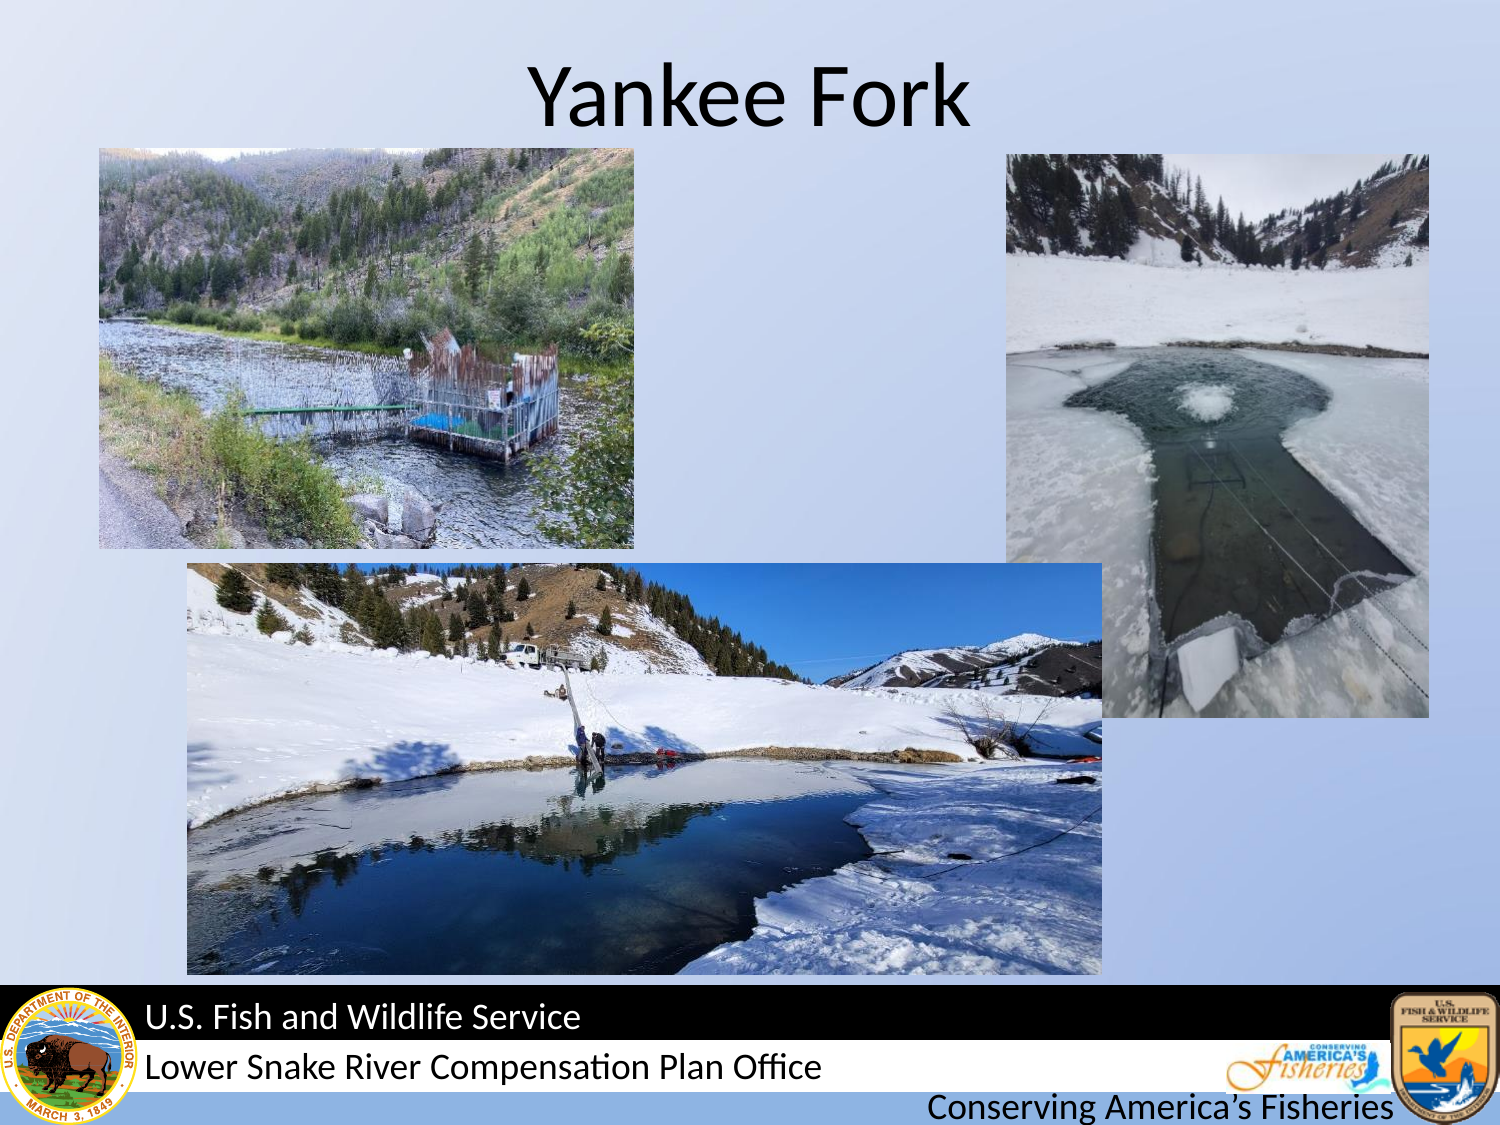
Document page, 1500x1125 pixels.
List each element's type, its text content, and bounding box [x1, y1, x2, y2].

picture [0, 0, 1500, 985]
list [99, 148, 634, 549]
picture [1226, 992, 1500, 1125]
title Yankee Fork [75, 24, 1425, 155]
